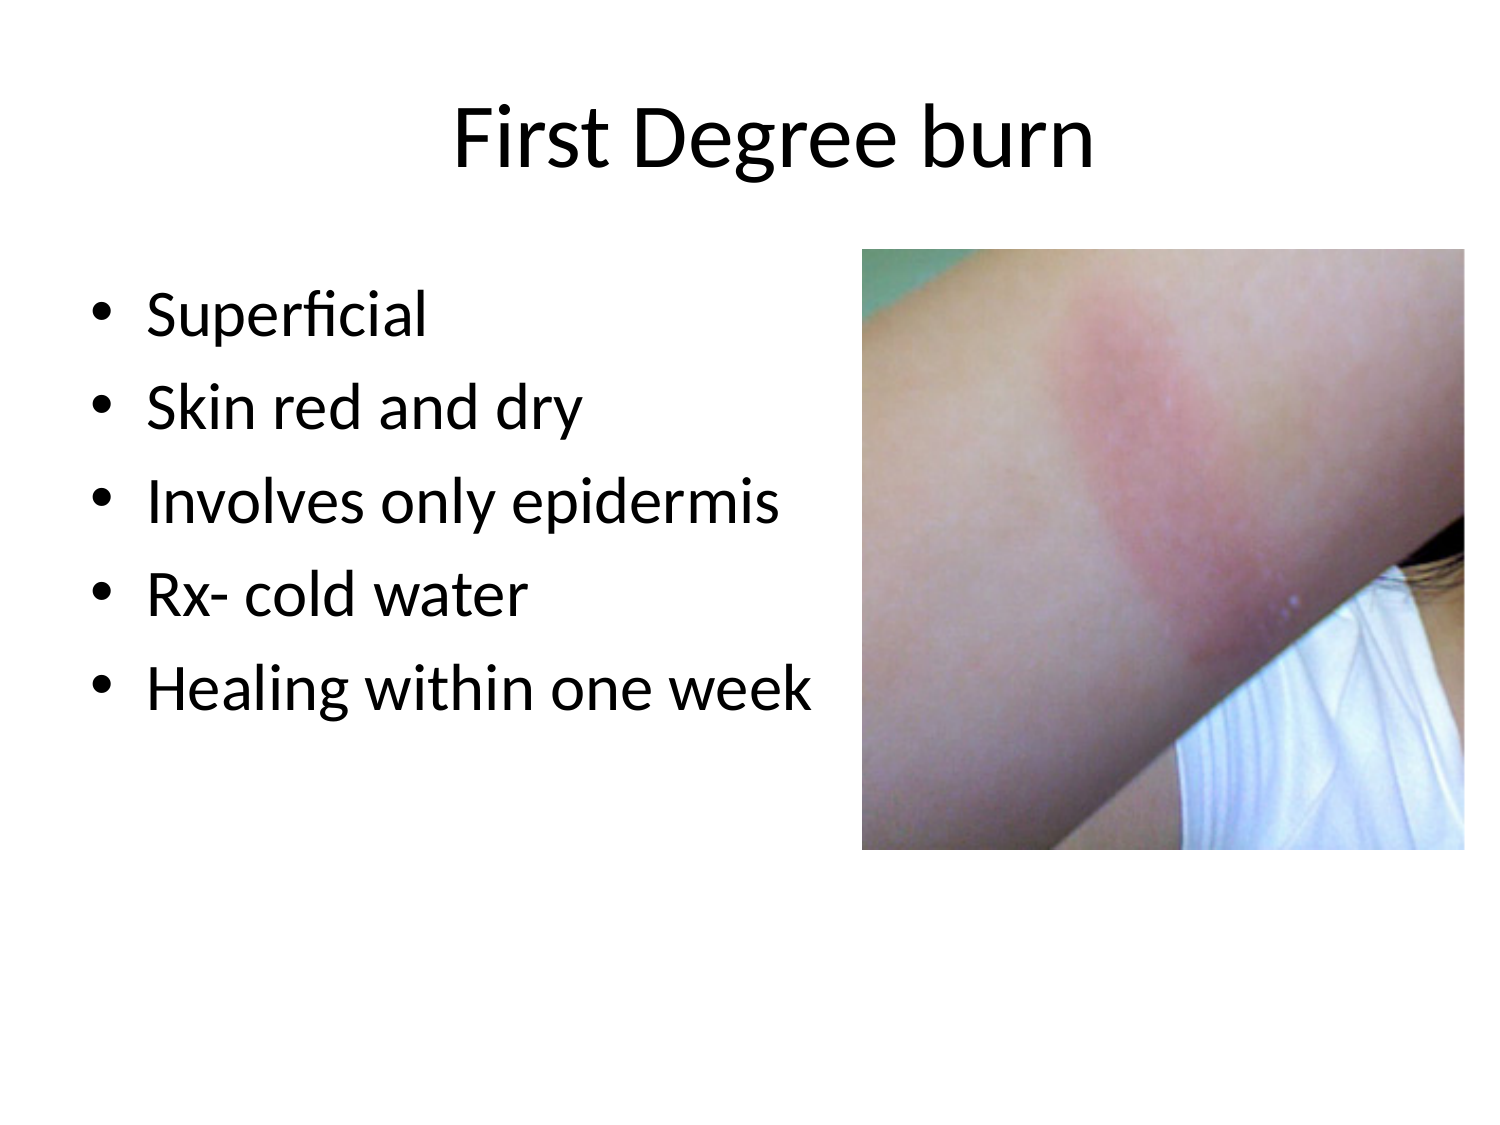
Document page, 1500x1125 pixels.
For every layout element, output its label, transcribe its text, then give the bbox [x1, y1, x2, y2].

picture [862, 249, 1467, 851]
title First Degree burn [99, 37, 1450, 225]
list Superficial Skin red and dry Involves only epidermis Rx- cold water Healing within one week [75, 262, 1425, 1005]
